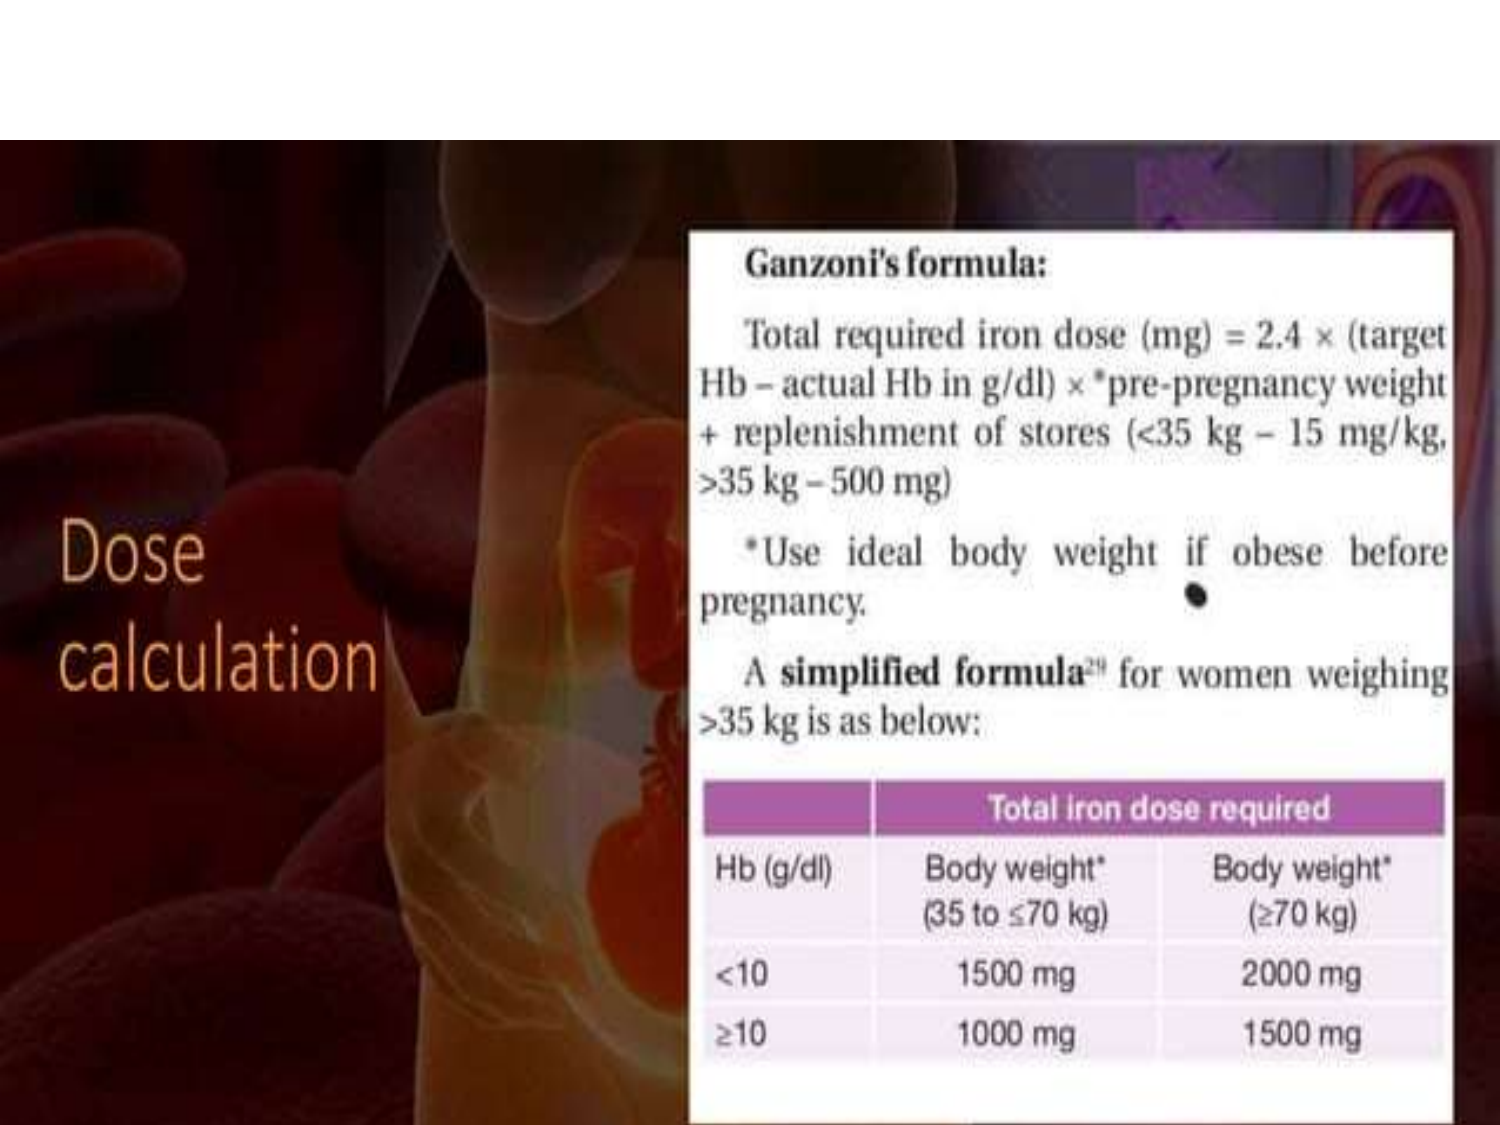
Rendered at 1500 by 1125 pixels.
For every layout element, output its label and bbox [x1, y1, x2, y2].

picture [0, 139, 1500, 1125]
